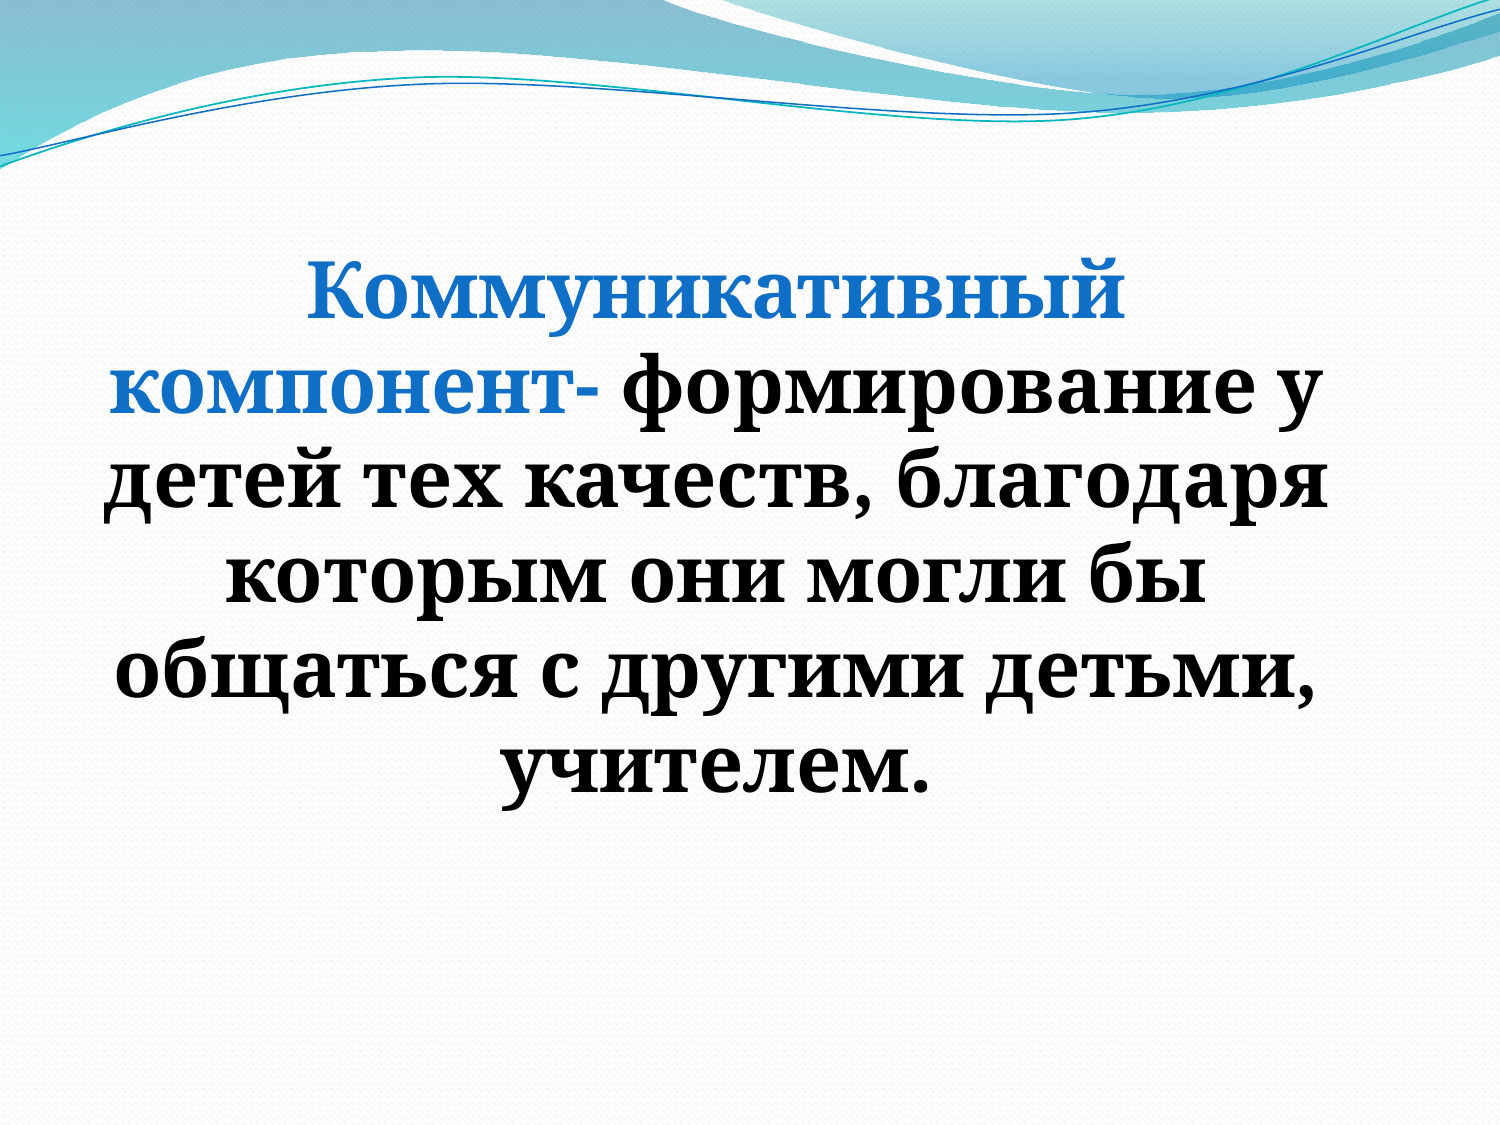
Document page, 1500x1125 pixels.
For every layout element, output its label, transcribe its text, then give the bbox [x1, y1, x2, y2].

list Коммуникативный компонент- формирование у детей тех качеств, благодаря которым они могли бы общаться с другими детьми, учителем. [41, 231, 1392, 820]
